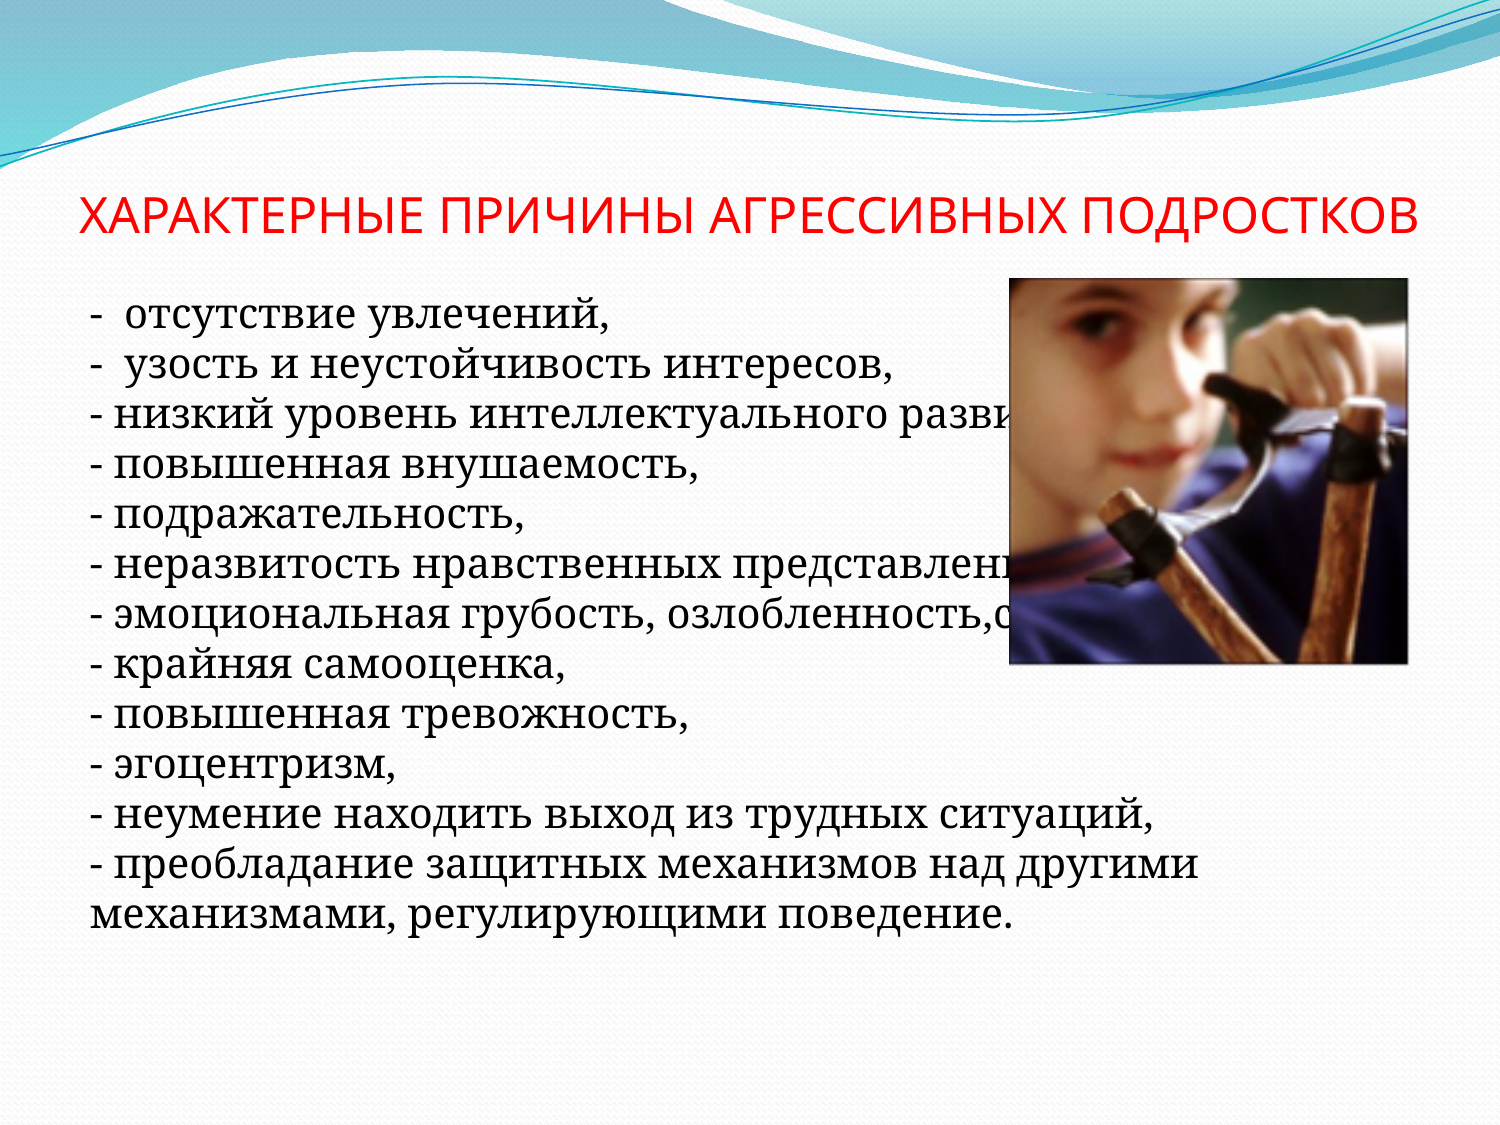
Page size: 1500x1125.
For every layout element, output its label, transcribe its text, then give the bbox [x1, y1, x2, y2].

list - отсутствие увлечений, - узость и неустойчивость интересов, - низкий уровень интеллектуального развития, - повышенная внушаемость, - подражательность, - неразвитость нравственных представлений, - эмоциональная грубость, озлобленность,страх - крайняя самооценка, - повышенная тревожность, - эгоцентризм, - неумение находить выход из трудных ситуаций, - преобладание защитных механизмов над другими механизмами, регулирующими поведение. [75, 278, 1425, 1038]
picture [1009, 278, 1412, 669]
title ХАРАКТЕРНЫЕ ПРИЧИНЫ АГРЕССИВНЫХ ПОДРОСТКОВ [75, 90, 1425, 244]
